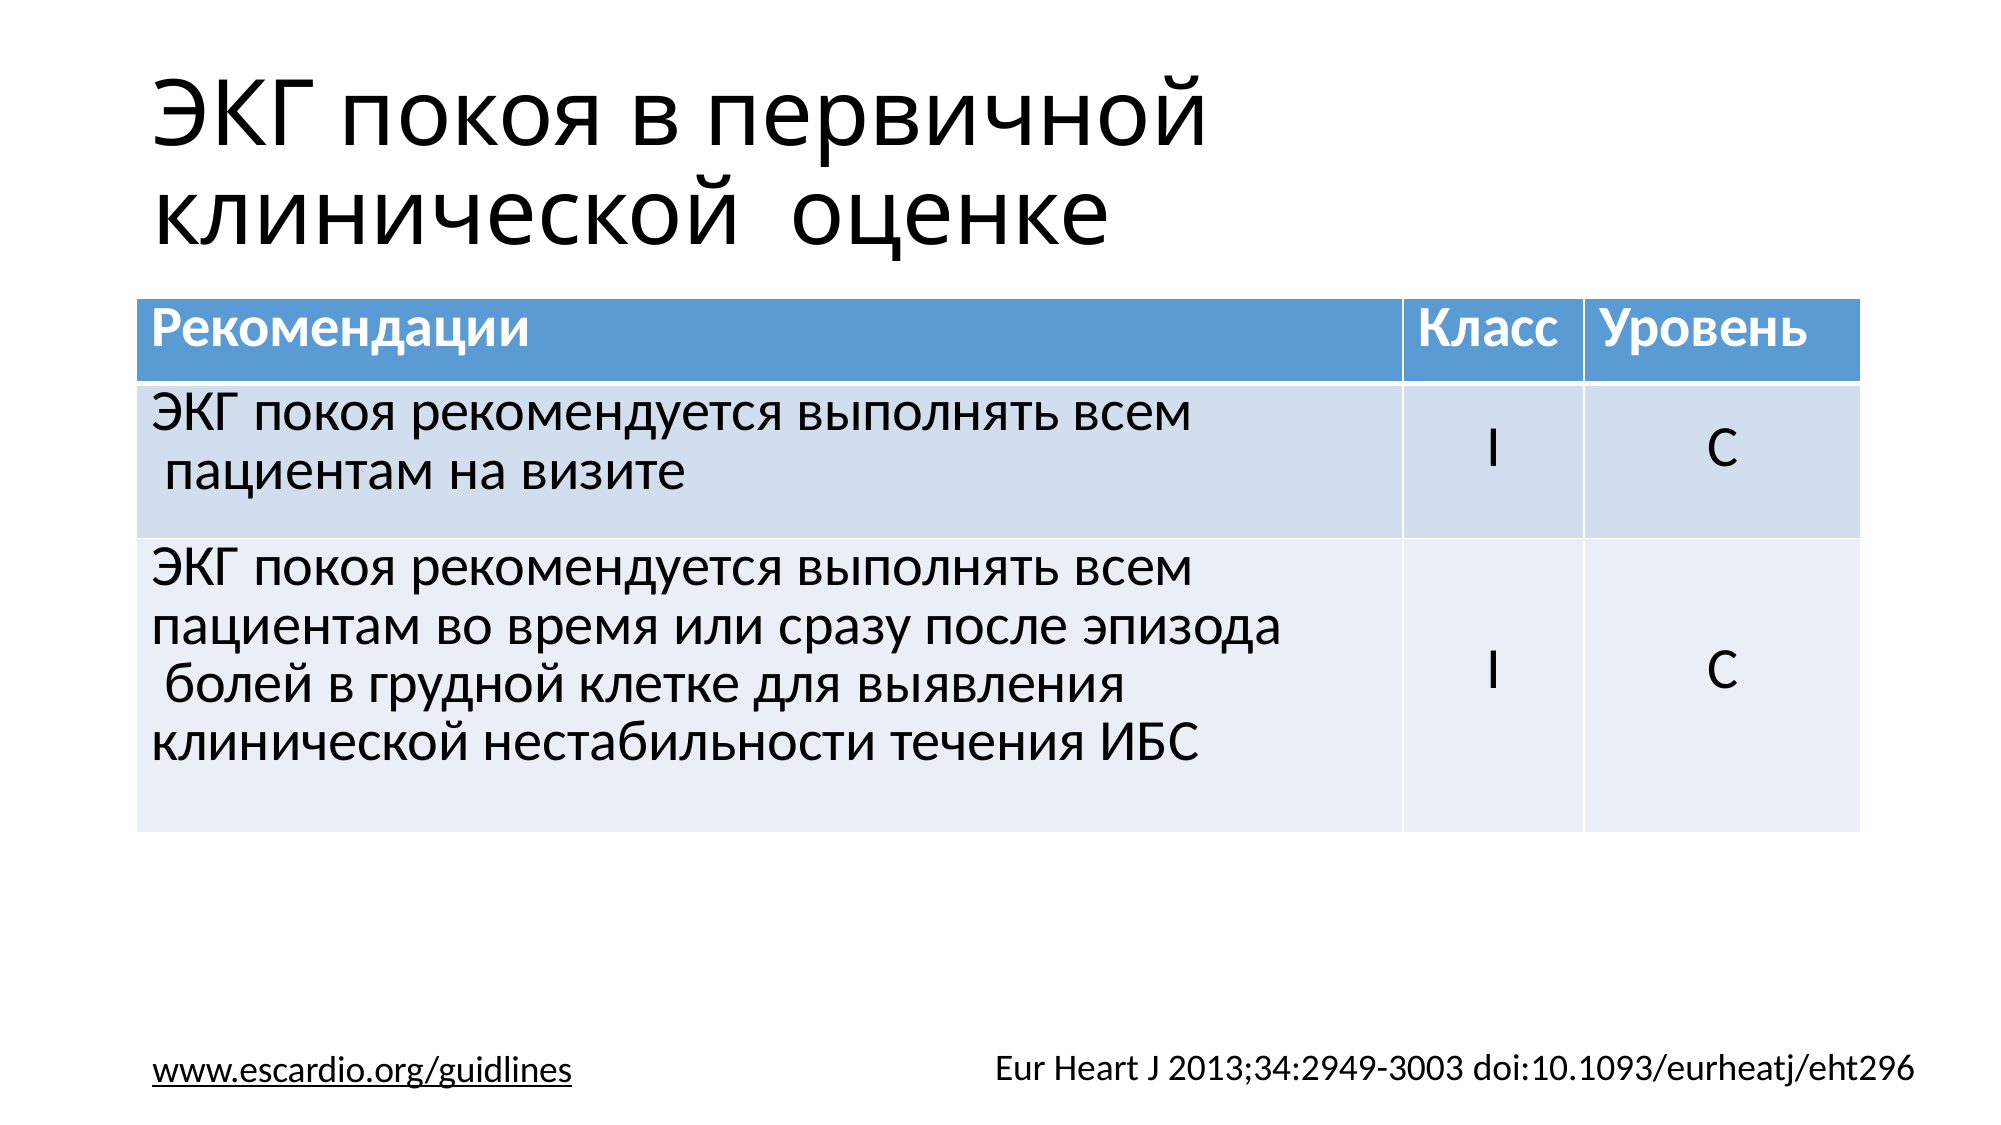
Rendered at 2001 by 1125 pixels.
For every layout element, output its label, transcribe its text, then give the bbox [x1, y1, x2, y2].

text_box Eur Heart J 2013;34:2949-3003 doi:10.1093/eurheatj/eht296 [992, 1040, 1933, 1088]
table_cell I [1404, 386, 1583, 538]
table_cell ЭКГ покоя рекомендуется выполнять всем пациентам во время или сразу после эпизода болей в грудной клетке для выявления клинической нестабильности течения ИБС [137, 539, 1402, 832]
table_cell I [1404, 539, 1583, 832]
table_cell ЭКГ покоя рекомендуется выполнять всем пациентам на визите [137, 386, 1402, 538]
table_header Рекомендации [137, 299, 1402, 381]
table_header Уровень [1585, 299, 1860, 381]
table_header Класс [1404, 299, 1583, 381]
table_cell C [1585, 539, 1860, 832]
title ЭКГ покоя в первичной клинической оценке [150, 50, 1562, 264]
text_box www.escardio.org/guidlines [150, 1042, 580, 1090]
table_cell C [1585, 386, 1860, 538]
